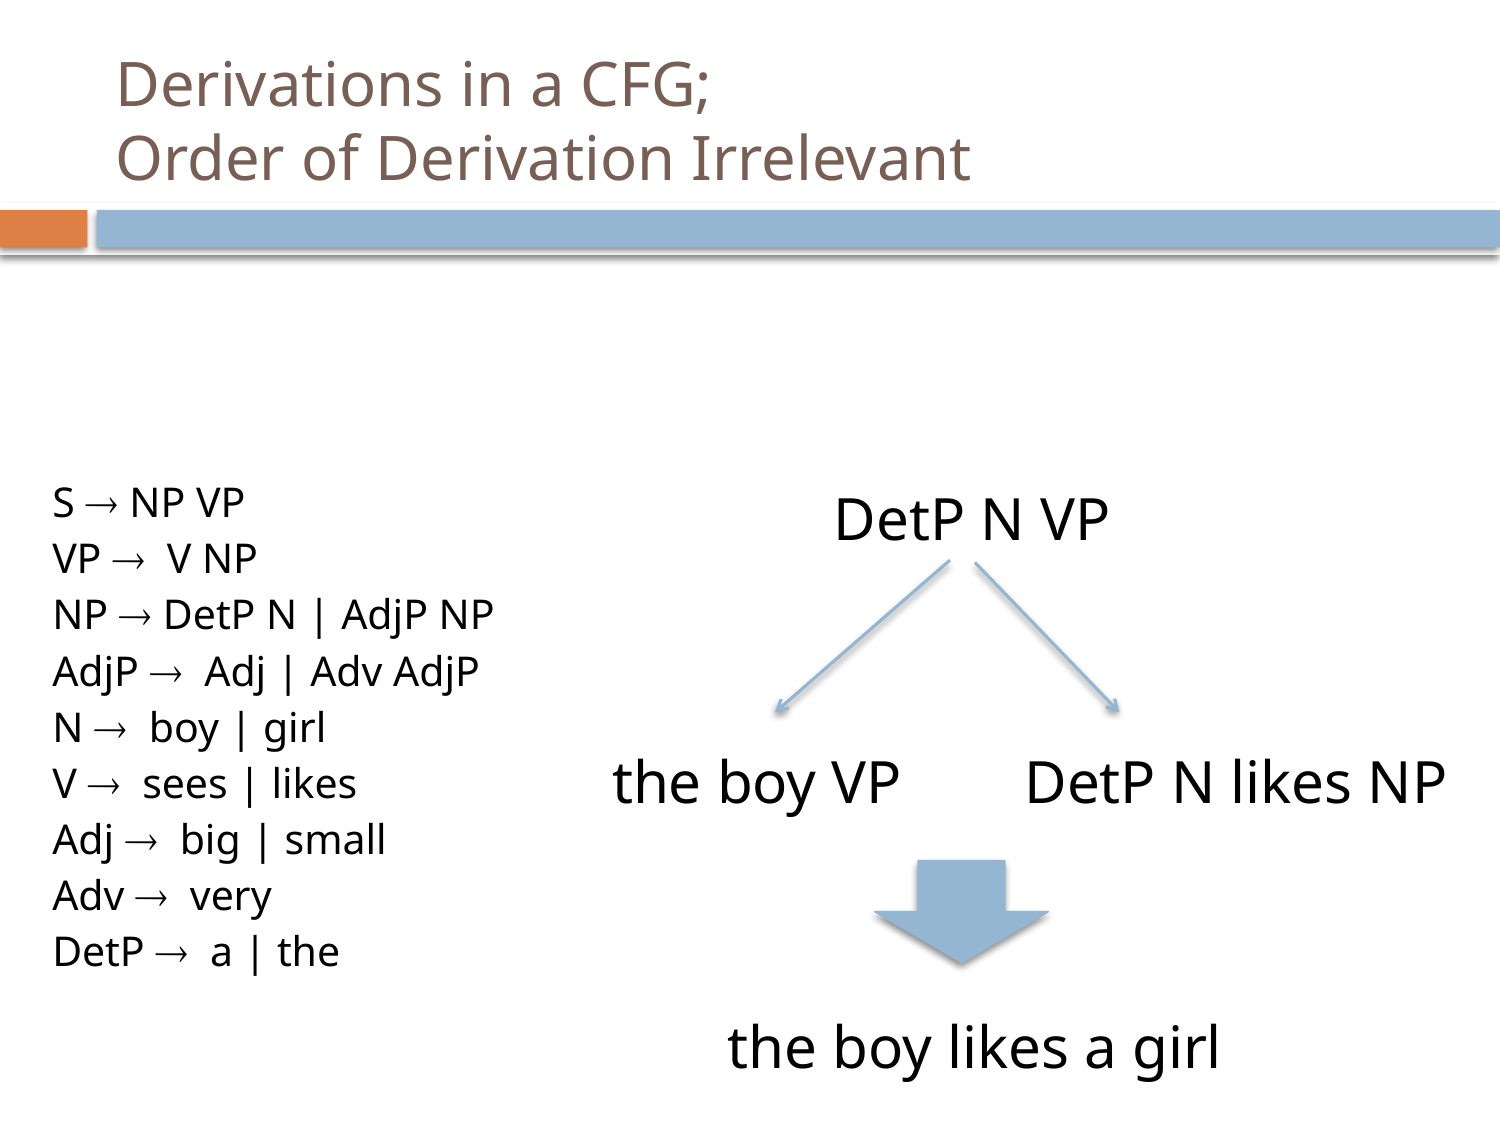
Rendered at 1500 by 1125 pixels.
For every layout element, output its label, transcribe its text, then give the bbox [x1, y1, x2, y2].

text_box the boy likes a girl [712, 1002, 1237, 1088]
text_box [774, 559, 951, 713]
text_box [874, 859, 1050, 964]
text_box DetP N VP [819, 474, 1126, 560]
text_box the boy VP [597, 737, 917, 823]
title Derivations in a CFG; Order of Derivation Irrelevant [100, 37, 1438, 200]
list S  NP VP VP  V NP NP  DetP N | AdjP NP AdjP  Adj | Adv AdjP N  boy | girl V  sees | likes Adj  big | small Adv  very DetP  a | the [37, 474, 688, 1088]
text_box DetP N likes NP [1009, 737, 1463, 823]
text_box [971, 564, 1123, 710]
